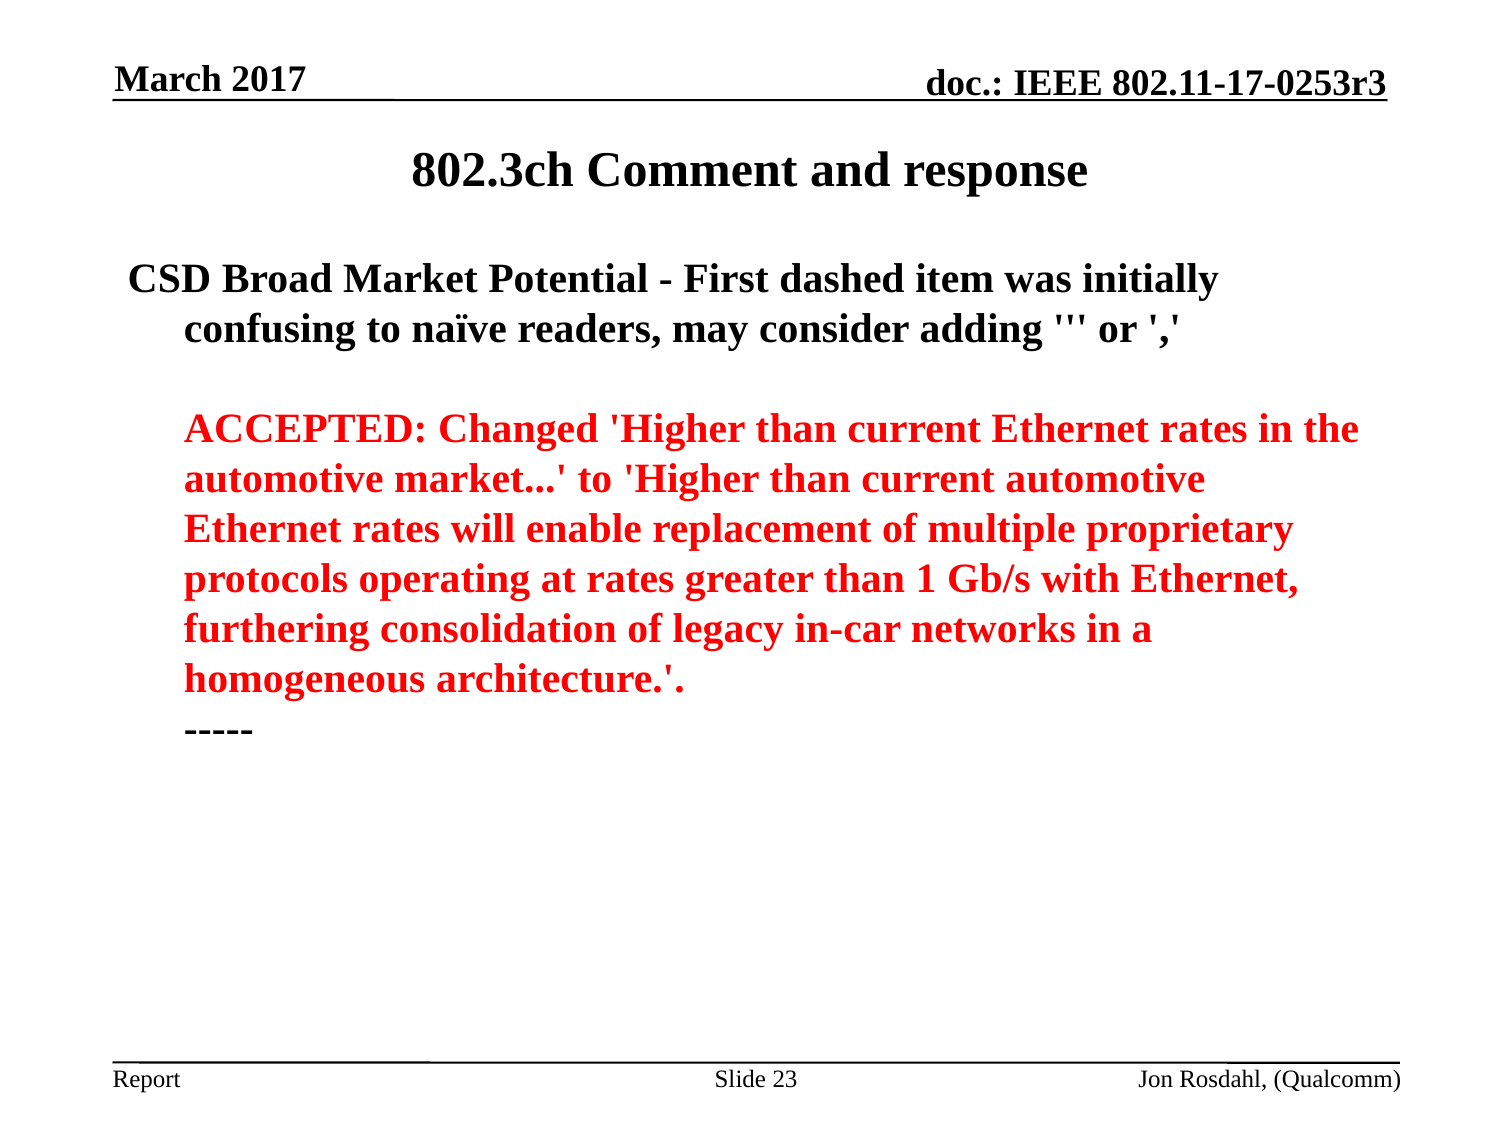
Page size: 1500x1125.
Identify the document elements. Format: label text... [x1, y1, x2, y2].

title 802.3ch Comment and response [112, 112, 1388, 221]
slide_number Slide 23 [712, 1061, 800, 1123]
footer Jon Rosdahl, (Qualcomm) [878, 1061, 1402, 1093]
list CSD Broad Market Potential - First dashed item was initially confusing to naïve readers, may consider adding ''' or ',' ACCEPTED: Changed 'Higher than current Ethernet rates in the automotive market...' to 'Higher than current automotive Ethernet rates will enable replacement of multiple proprietary protocols operating at rates greater than 1 Gb/s with Ethernet, furthering consolidation of legacy in-car networks in a homogeneous architecture.'. ----- [112, 243, 1388, 1000]
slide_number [114, 54, 423, 100]
